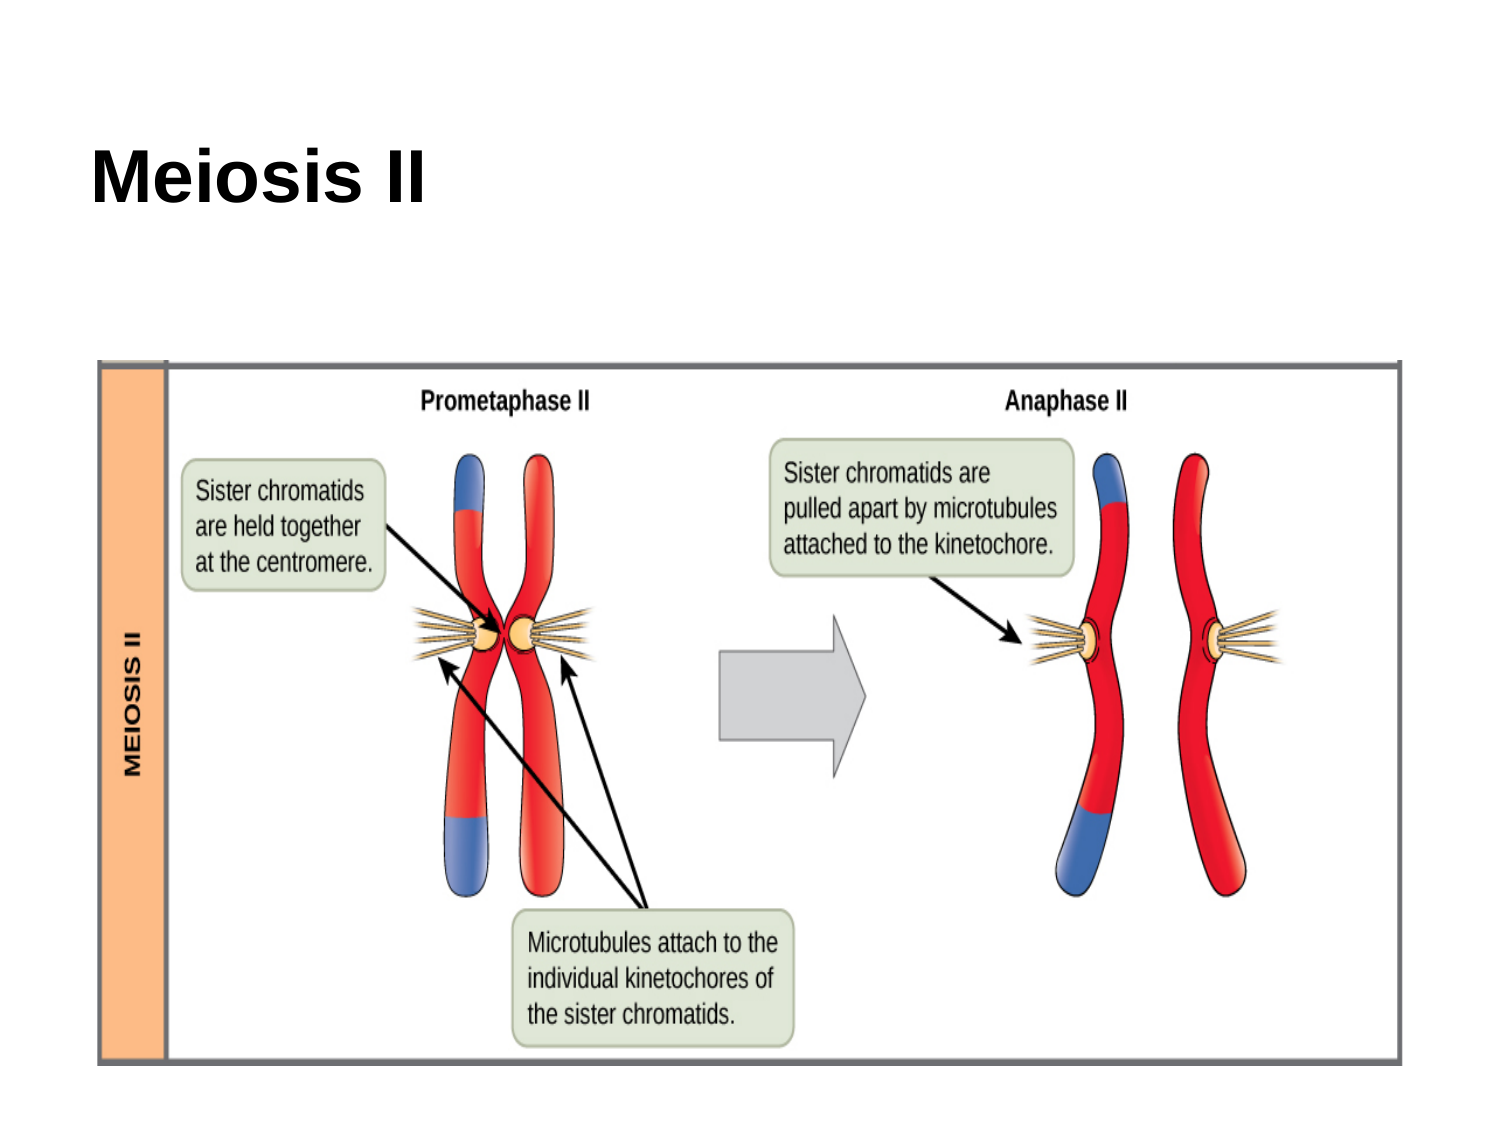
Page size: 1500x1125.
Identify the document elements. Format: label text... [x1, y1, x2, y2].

picture [97, 359, 1403, 1066]
title Meiosis II [75, 45, 1425, 233]
